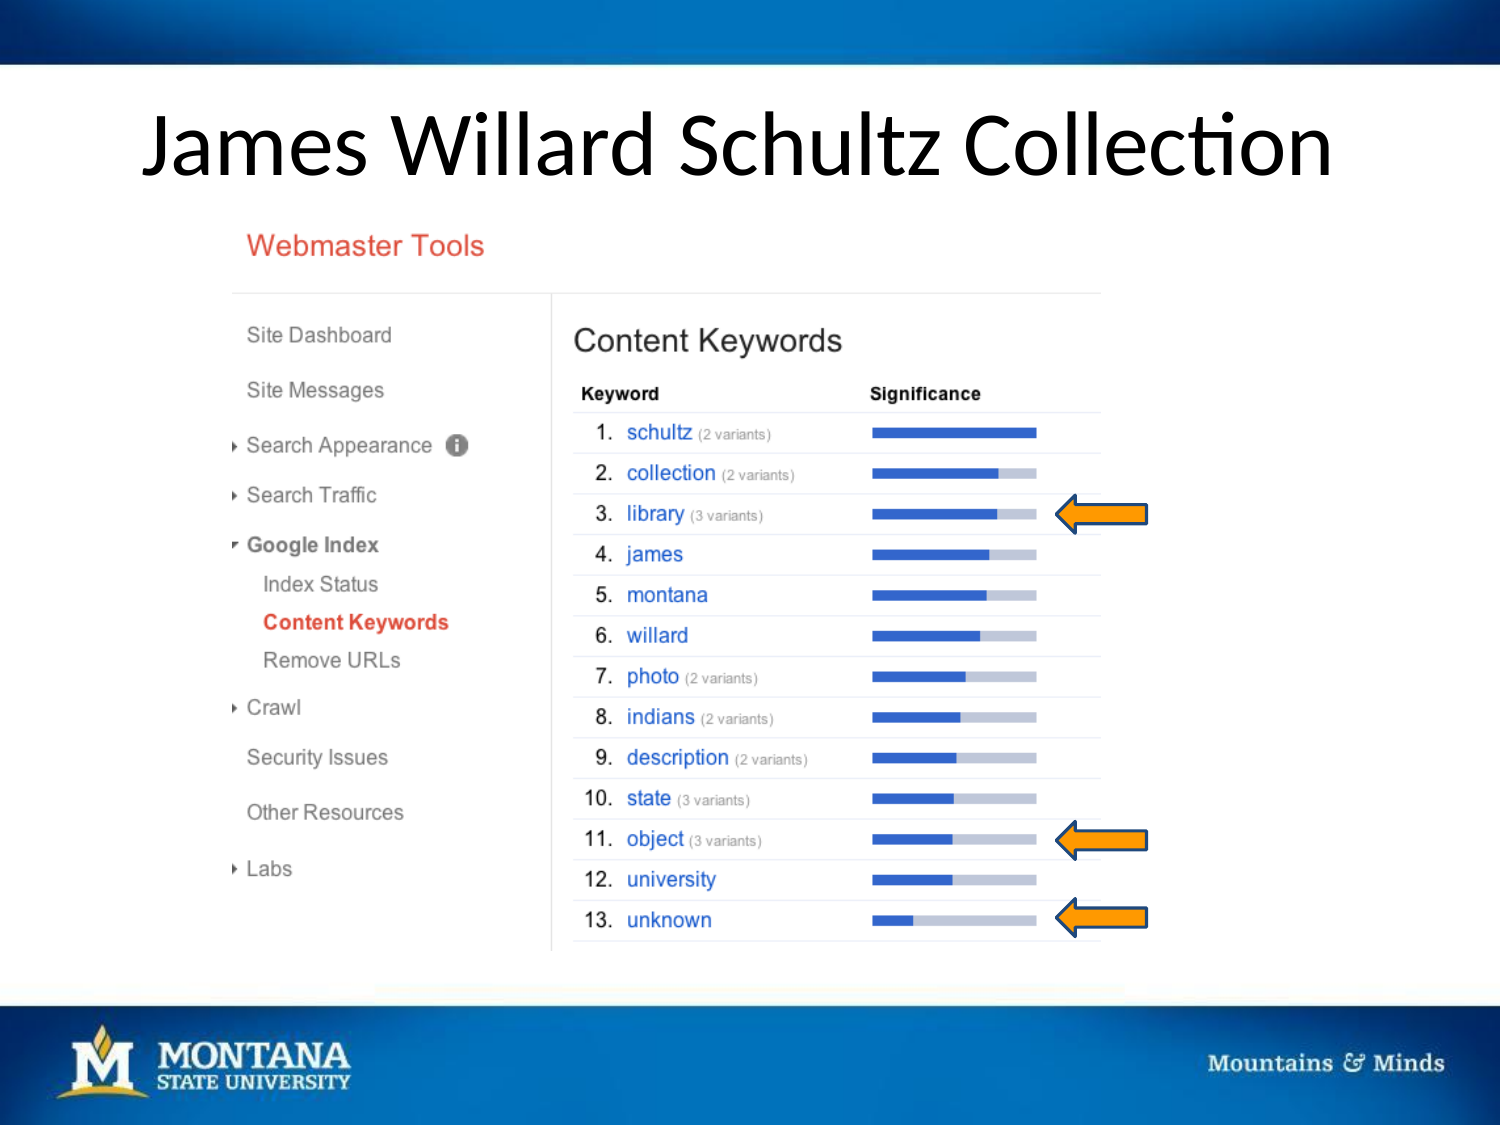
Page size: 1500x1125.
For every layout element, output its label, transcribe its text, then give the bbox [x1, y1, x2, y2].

picture [0, 0, 1500, 1125]
title James Willard Schultz Collection [75, 45, 1425, 233]
text_box [1105, 504, 1147, 524]
text_box [1105, 830, 1147, 850]
text_box [1105, 908, 1147, 928]
